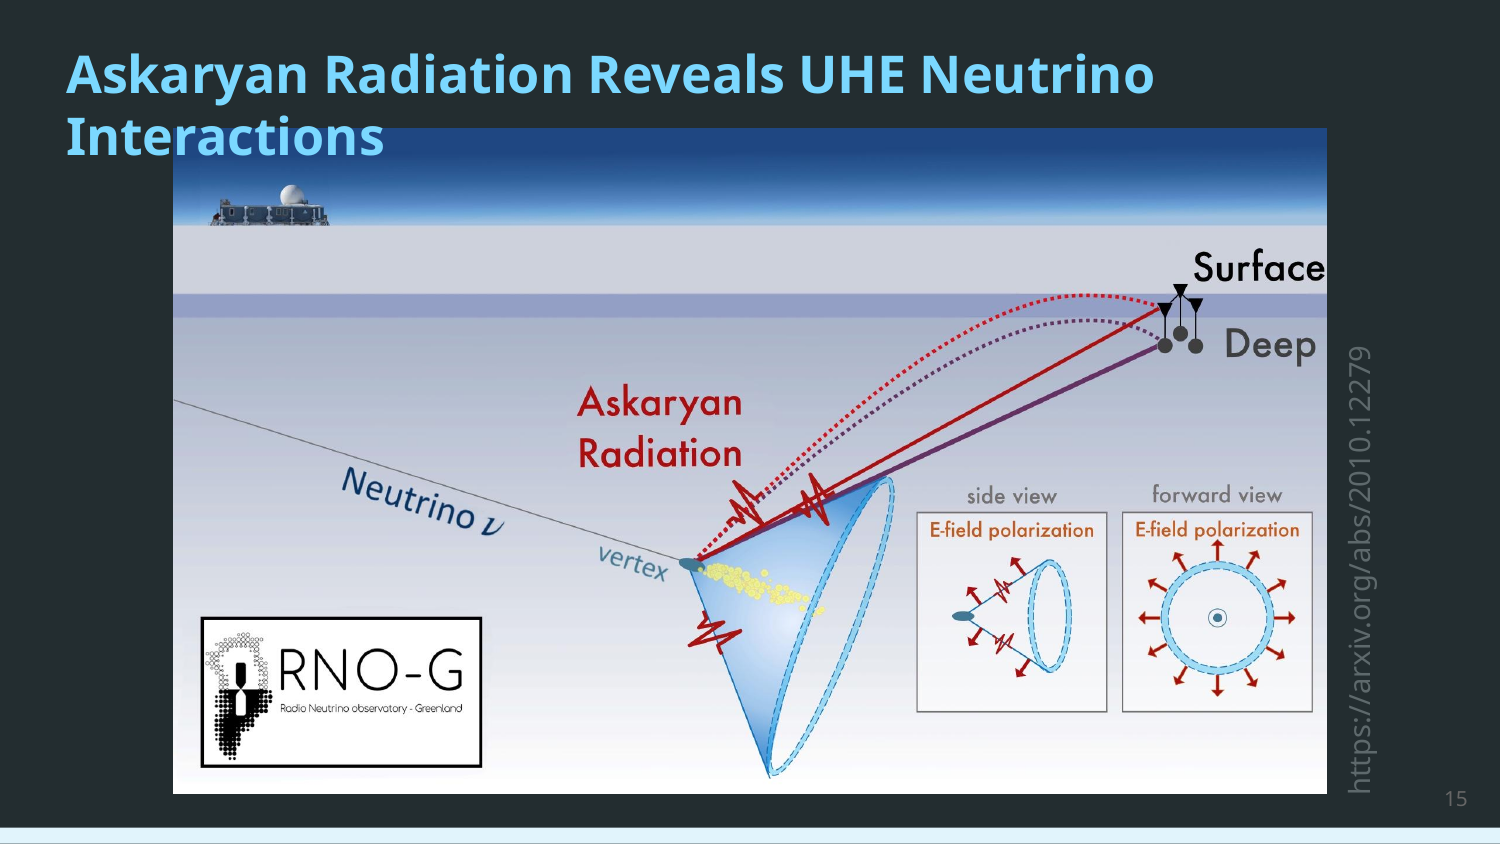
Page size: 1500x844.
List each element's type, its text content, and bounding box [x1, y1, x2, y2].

title Askaryan Radiation Reveals UHE Neutrino Interactions [51, 26, 1449, 129]
slide_number ‹#› [1392, 767, 1483, 833]
picture [173, 128, 1327, 794]
text_box https://arxiv.org/abs/2010.12279 [1325, 321, 1391, 811]
